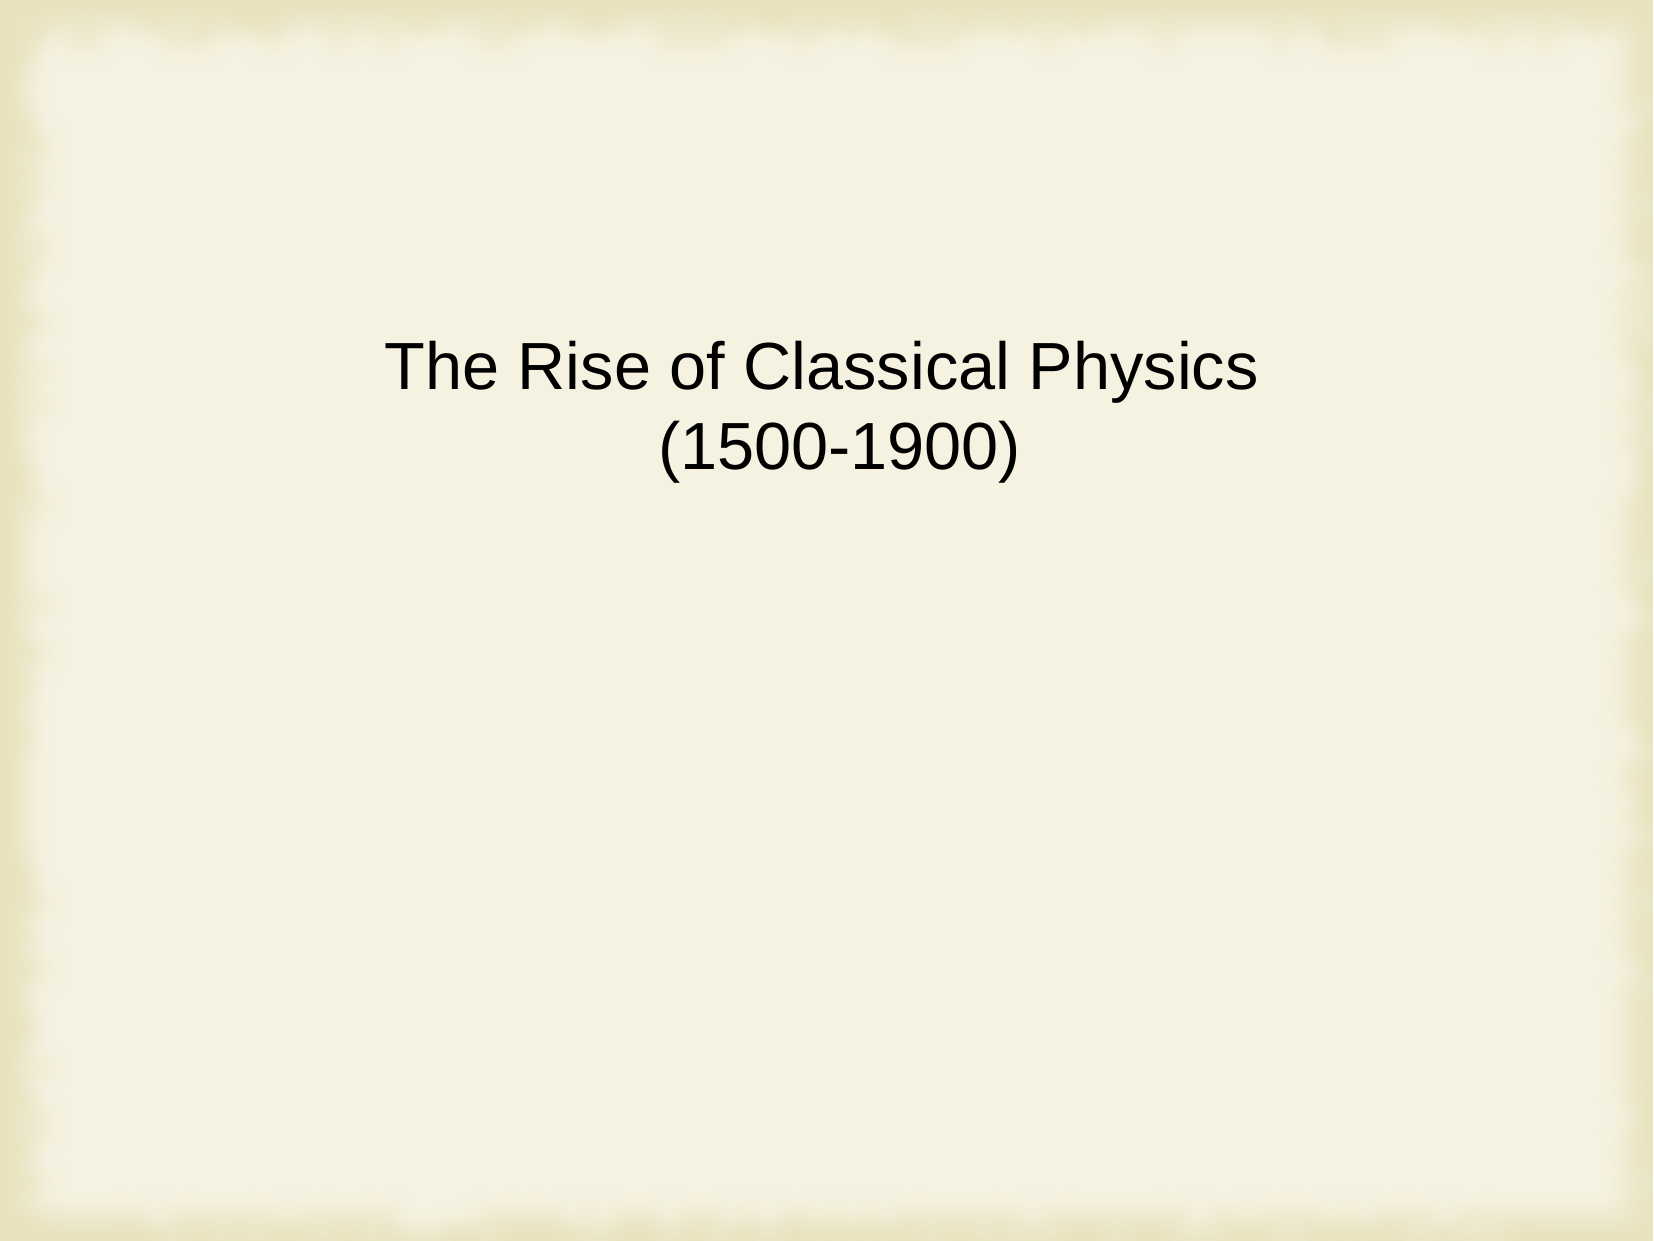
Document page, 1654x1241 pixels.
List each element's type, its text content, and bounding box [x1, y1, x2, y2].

subtitle The Rise of Classical Physics (1500-1900) [263, 243, 1346, 563]
picture [0, 0, 1653, 1241]
